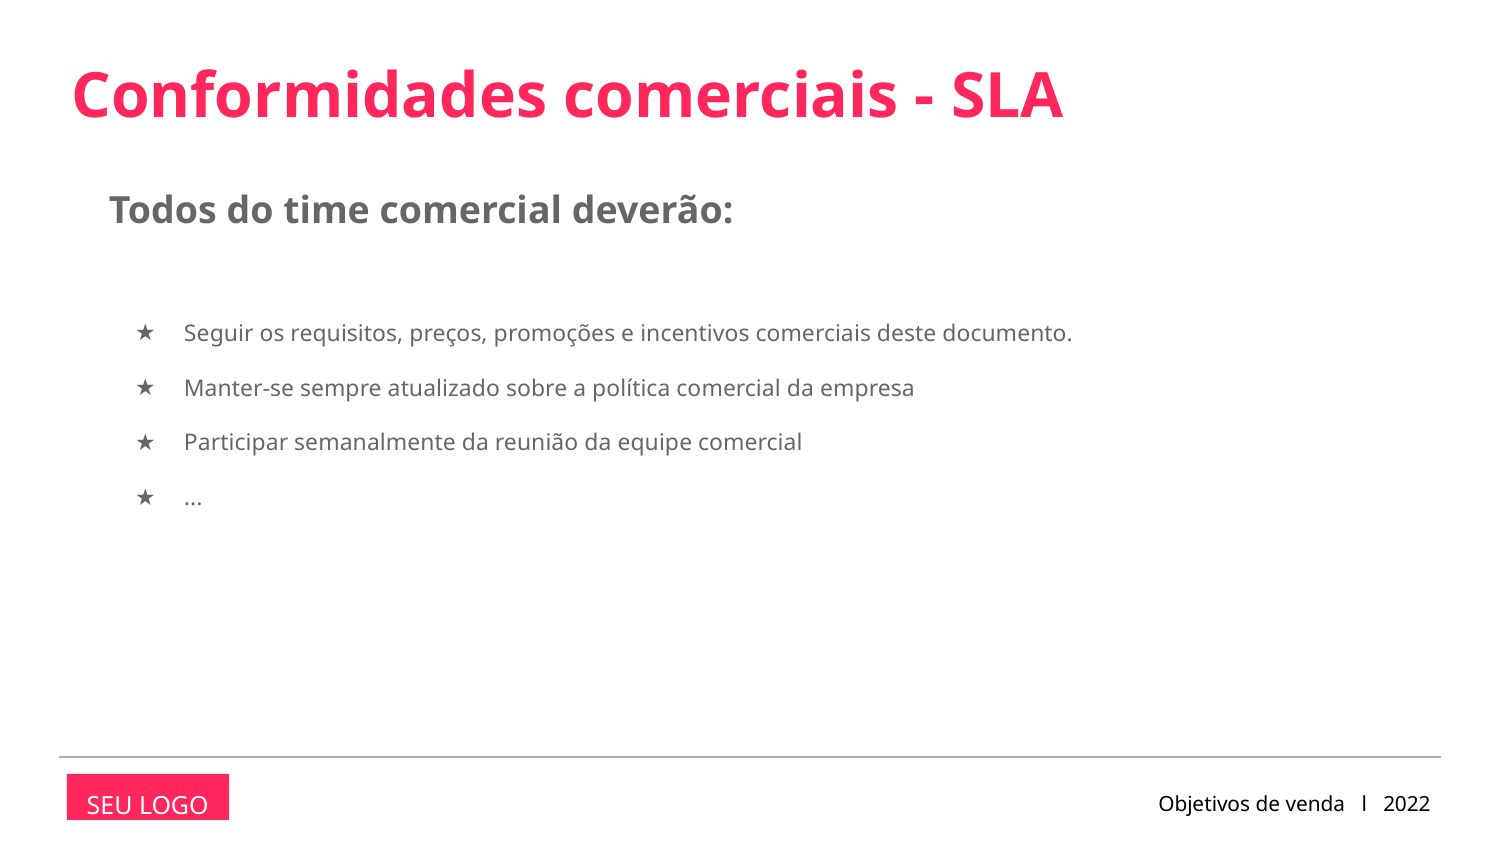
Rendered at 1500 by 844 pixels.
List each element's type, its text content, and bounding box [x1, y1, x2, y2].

text_box Todos do time comercial deverão: Seguir os requisitos, preços, promoções e incentivos comerciais deste documento. Manter-se sempre atualizado sobre a política comercial da empresa Participar semanalmente da reunião da equipe comercial ... [93, 170, 1341, 695]
text_box Conformidades comerciais - SLA [56, 53, 1325, 132]
text_box SEU LOGO [66, 773, 230, 820]
text_box Objetivos de venda l 2022 [1123, 753, 1446, 841]
